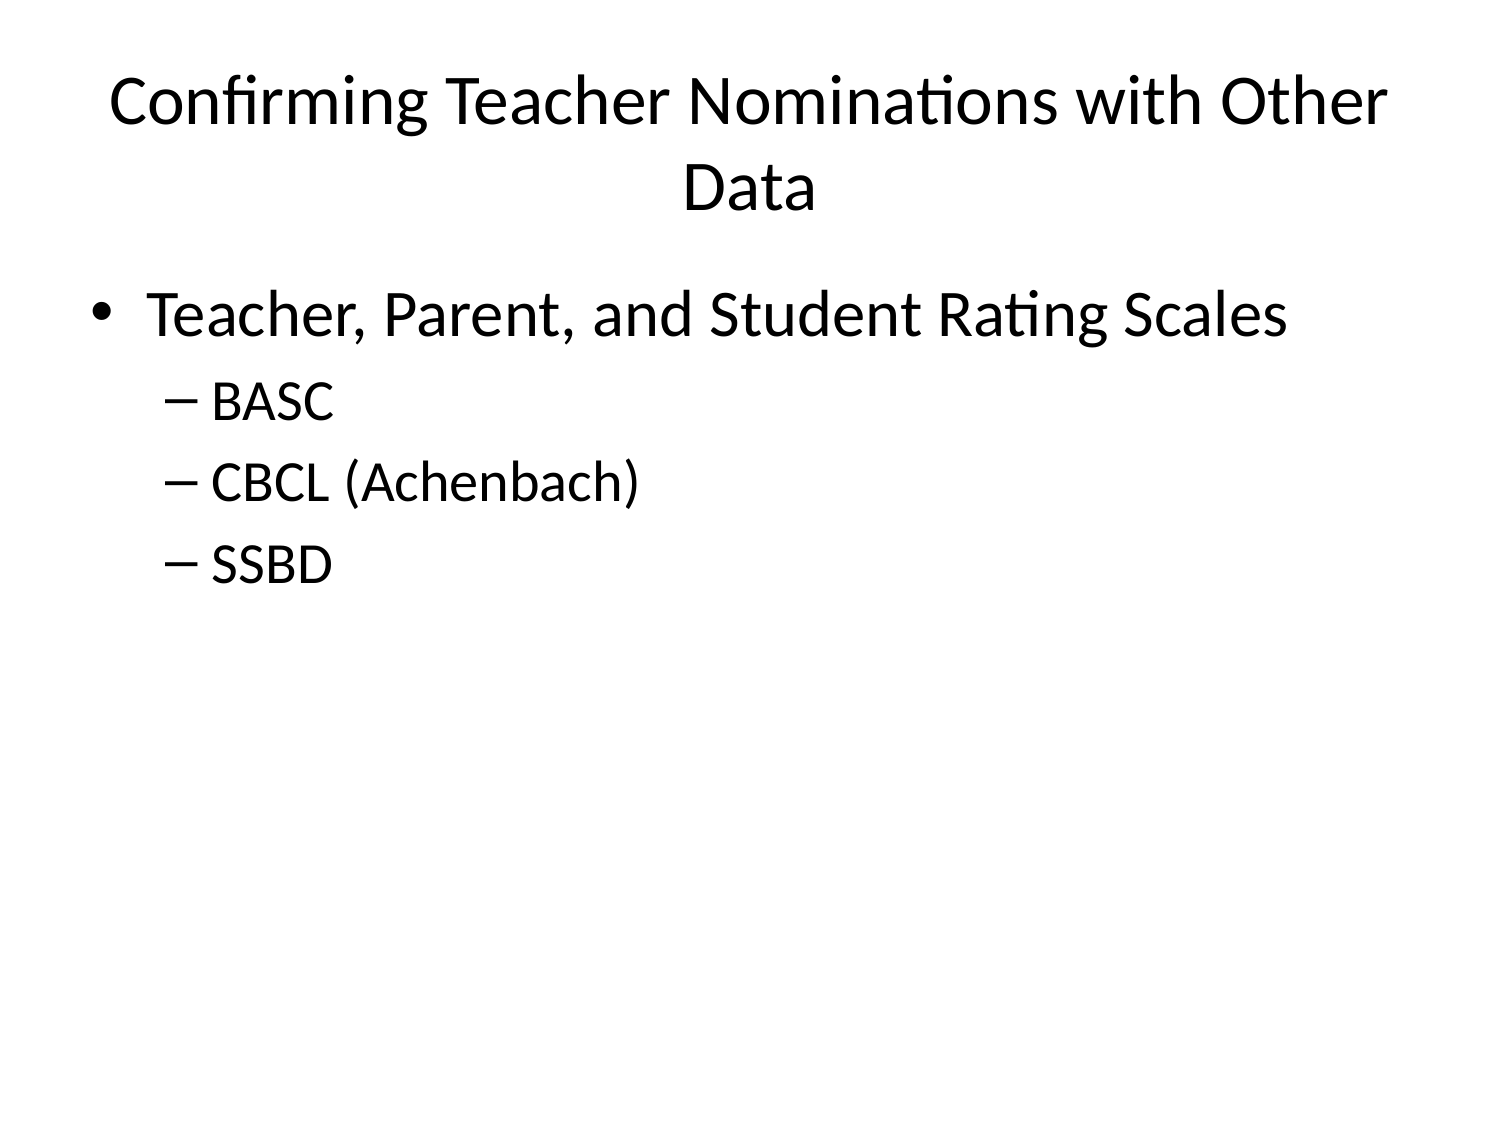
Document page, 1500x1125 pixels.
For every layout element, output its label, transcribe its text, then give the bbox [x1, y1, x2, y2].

list Teacher, Parent, and Student Rating Scales BASC CBCL (Achenbach) SSBD [75, 262, 1425, 1005]
title Confirming Teacher Nominations with Other Data [75, 45, 1425, 233]
